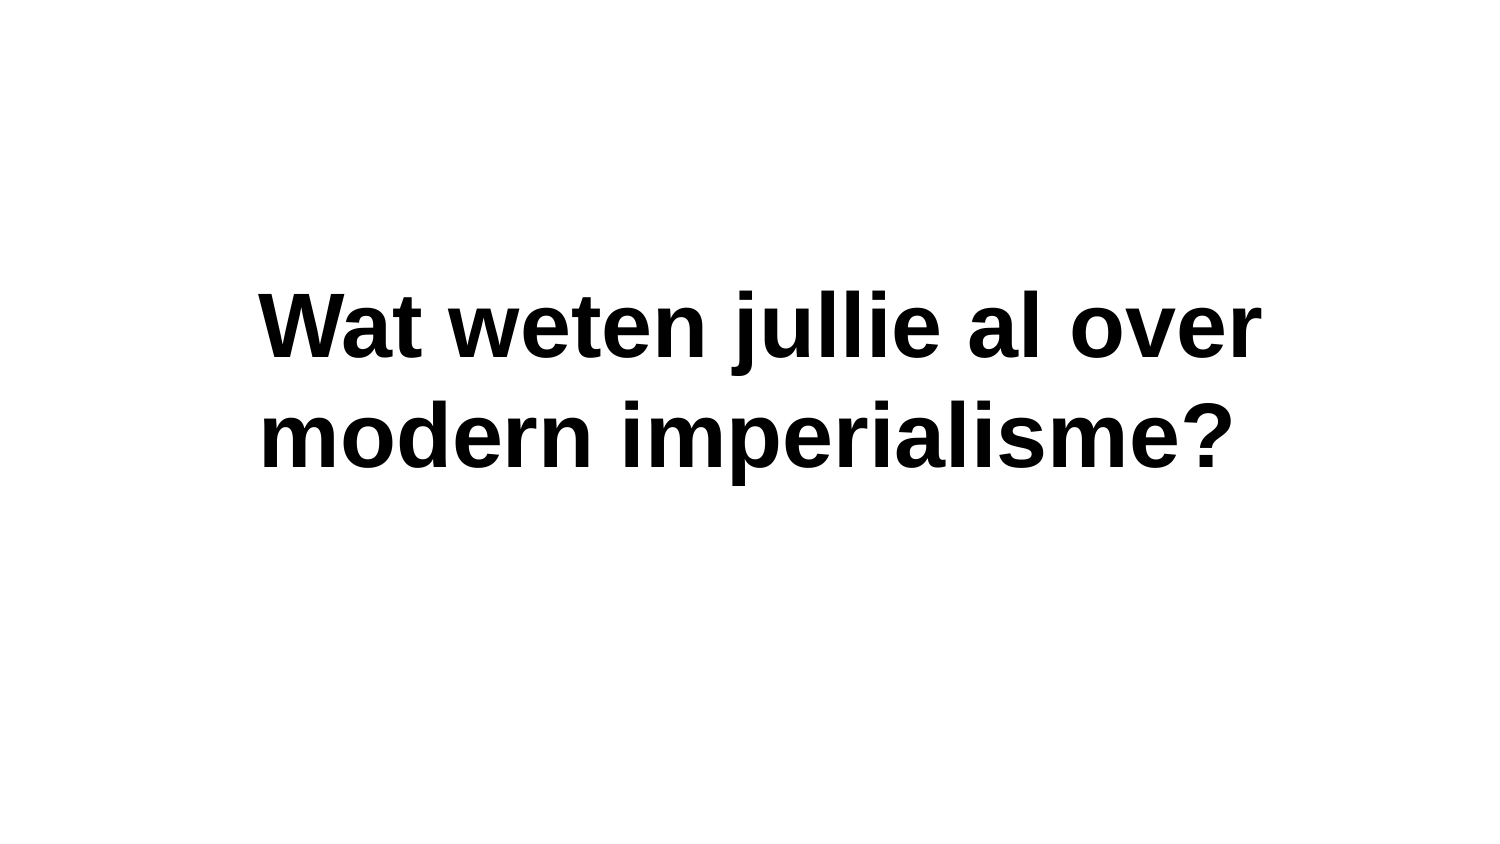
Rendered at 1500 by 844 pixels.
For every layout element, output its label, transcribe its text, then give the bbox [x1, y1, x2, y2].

text_box Wat weten jullie al over modern imperialisme? [243, 250, 1500, 501]
